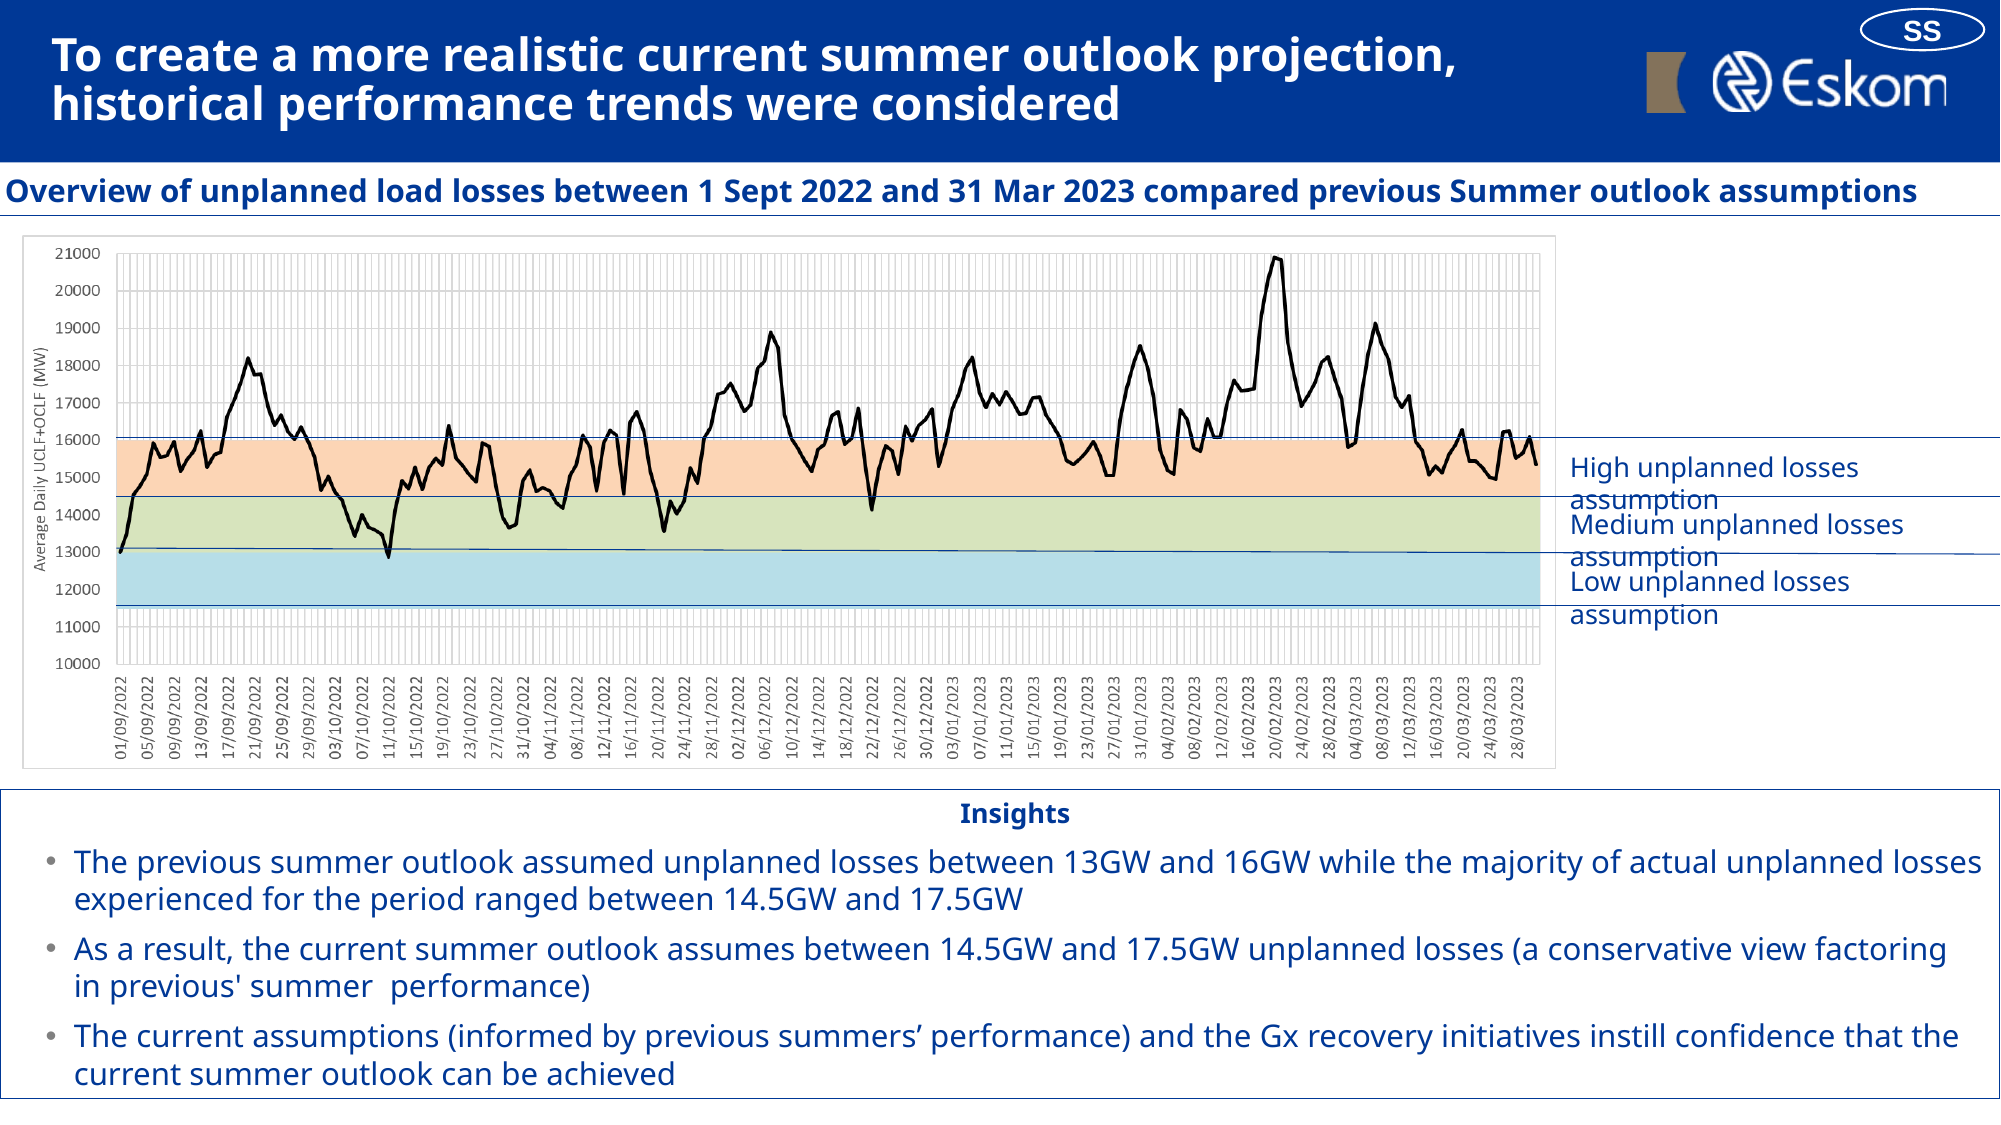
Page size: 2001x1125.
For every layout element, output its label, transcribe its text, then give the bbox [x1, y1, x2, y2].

text_box Low unplanned losses assumption [1556, 606, 2000, 637]
text_box Medium unplanned losses assumption [1556, 499, 2000, 548]
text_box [116, 548, 2000, 555]
text_box High unplanned losses assumption [1556, 442, 1989, 496]
text_box To create a more realistic current summer outlook projection, historical performance trends were considered [36, 24, 1647, 139]
text_box Insights The previous summer outlook assumed unplanned losses between 13GW and 16GW while the majority of actual unplanned losses experienced for the period ranged between 14.5GW and 17.5GW As a result, the current summer outlook assumes between 14.5GW and 17.5GW unplanned losses (a conservative view factoring in previous' summer performance) The current assumptions (informed by previous summers’ performance) and the Gx recovery initiatives instill confidence that the current summer outlook can be achieved [0, 789, 2000, 1099]
picture [22, 235, 1556, 769]
text_box Overview of unplanned load losses between 1 Sept 2022 and 31 Mar 2023 compared previous Summer outlook assumptions [0, 164, 1990, 215]
text_box Low unplanned losses assumption [1556, 557, 2000, 605]
text_box SS [1859, 7, 1986, 52]
slide_number 14 [1869, 1099, 1927, 1103]
